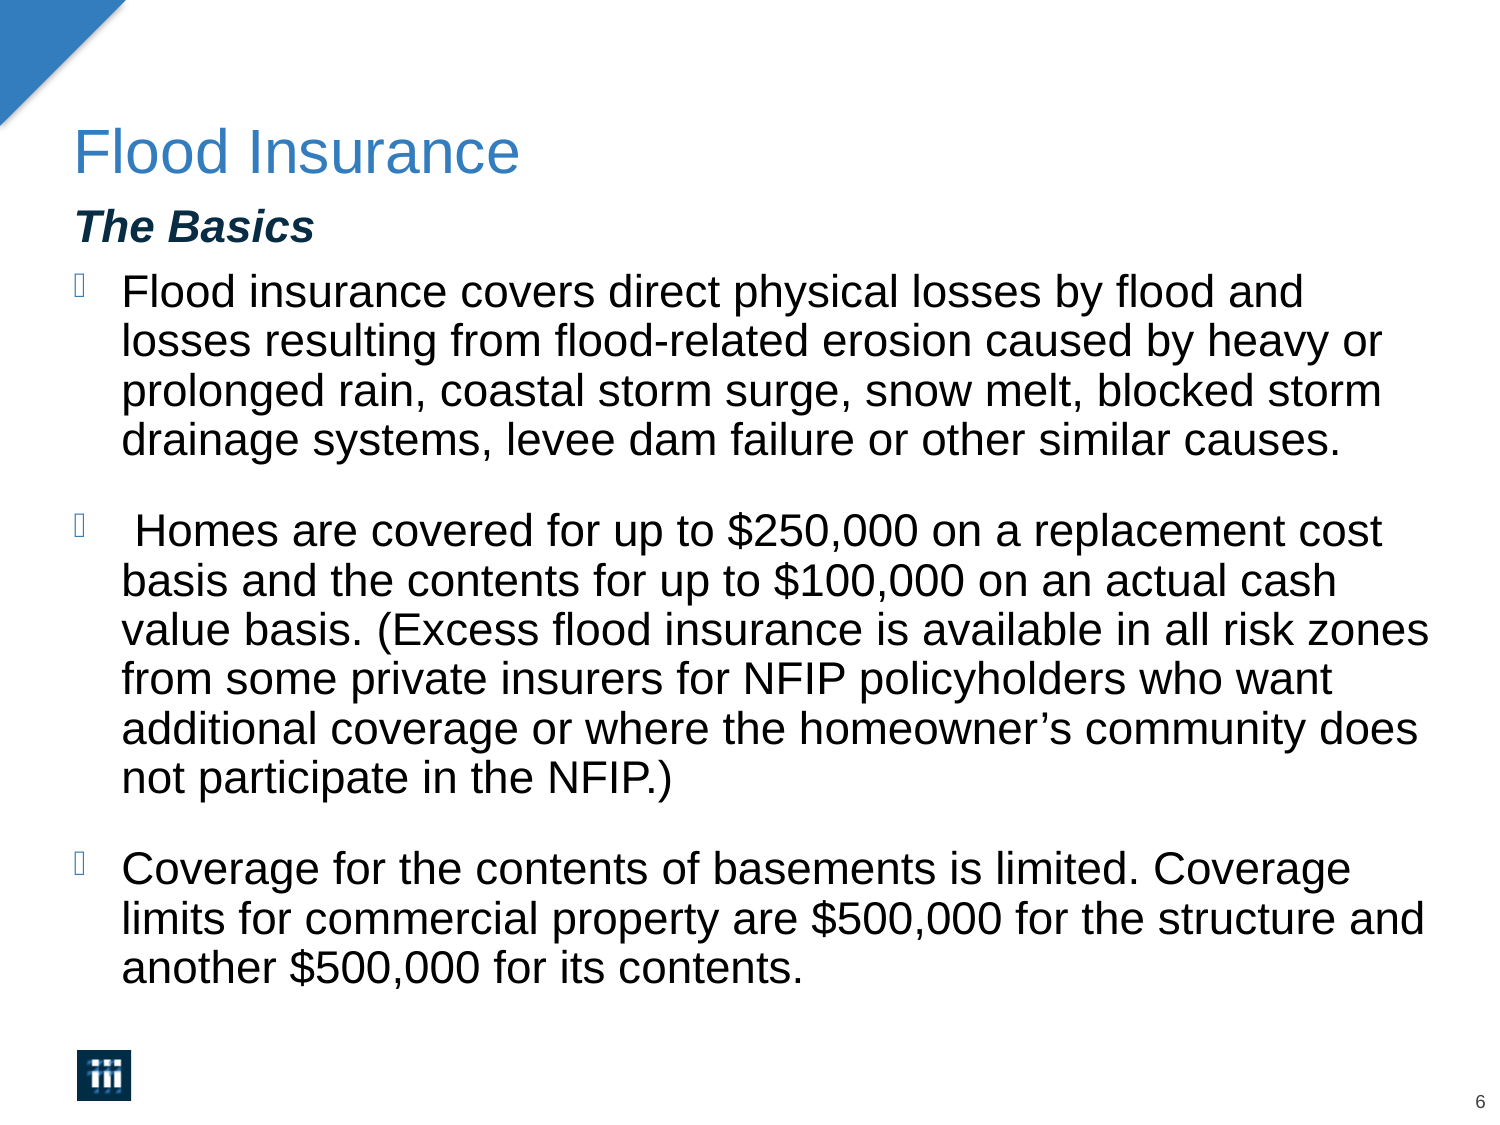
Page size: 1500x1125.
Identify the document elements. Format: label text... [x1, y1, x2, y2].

title Flood Insurance [58, 38, 1446, 195]
list The Basics [58, 195, 1446, 261]
list Flood insurance covers direct physical losses by flood and losses resulting from flood-related erosion caused by heavy or prolonged rain, coastal storm surge, snow melt, blocked storm drainage systems, levee dam failure or other similar causes. Homes are covered for up to $250,000 on a replacement cost basis and the contents for up to $100,000 on an actual cash value basis. (Excess flood insurance is available in all risk zones from some private insurers for NFIP policyholders who want additional coverage or where the homeowner’s community does not participate in the NFIP.) Coverage for the contents of basements is limited. Coverage limits for commercial property are $500,000 for the structure and another $500,000 for its contents. [58, 261, 1446, 972]
